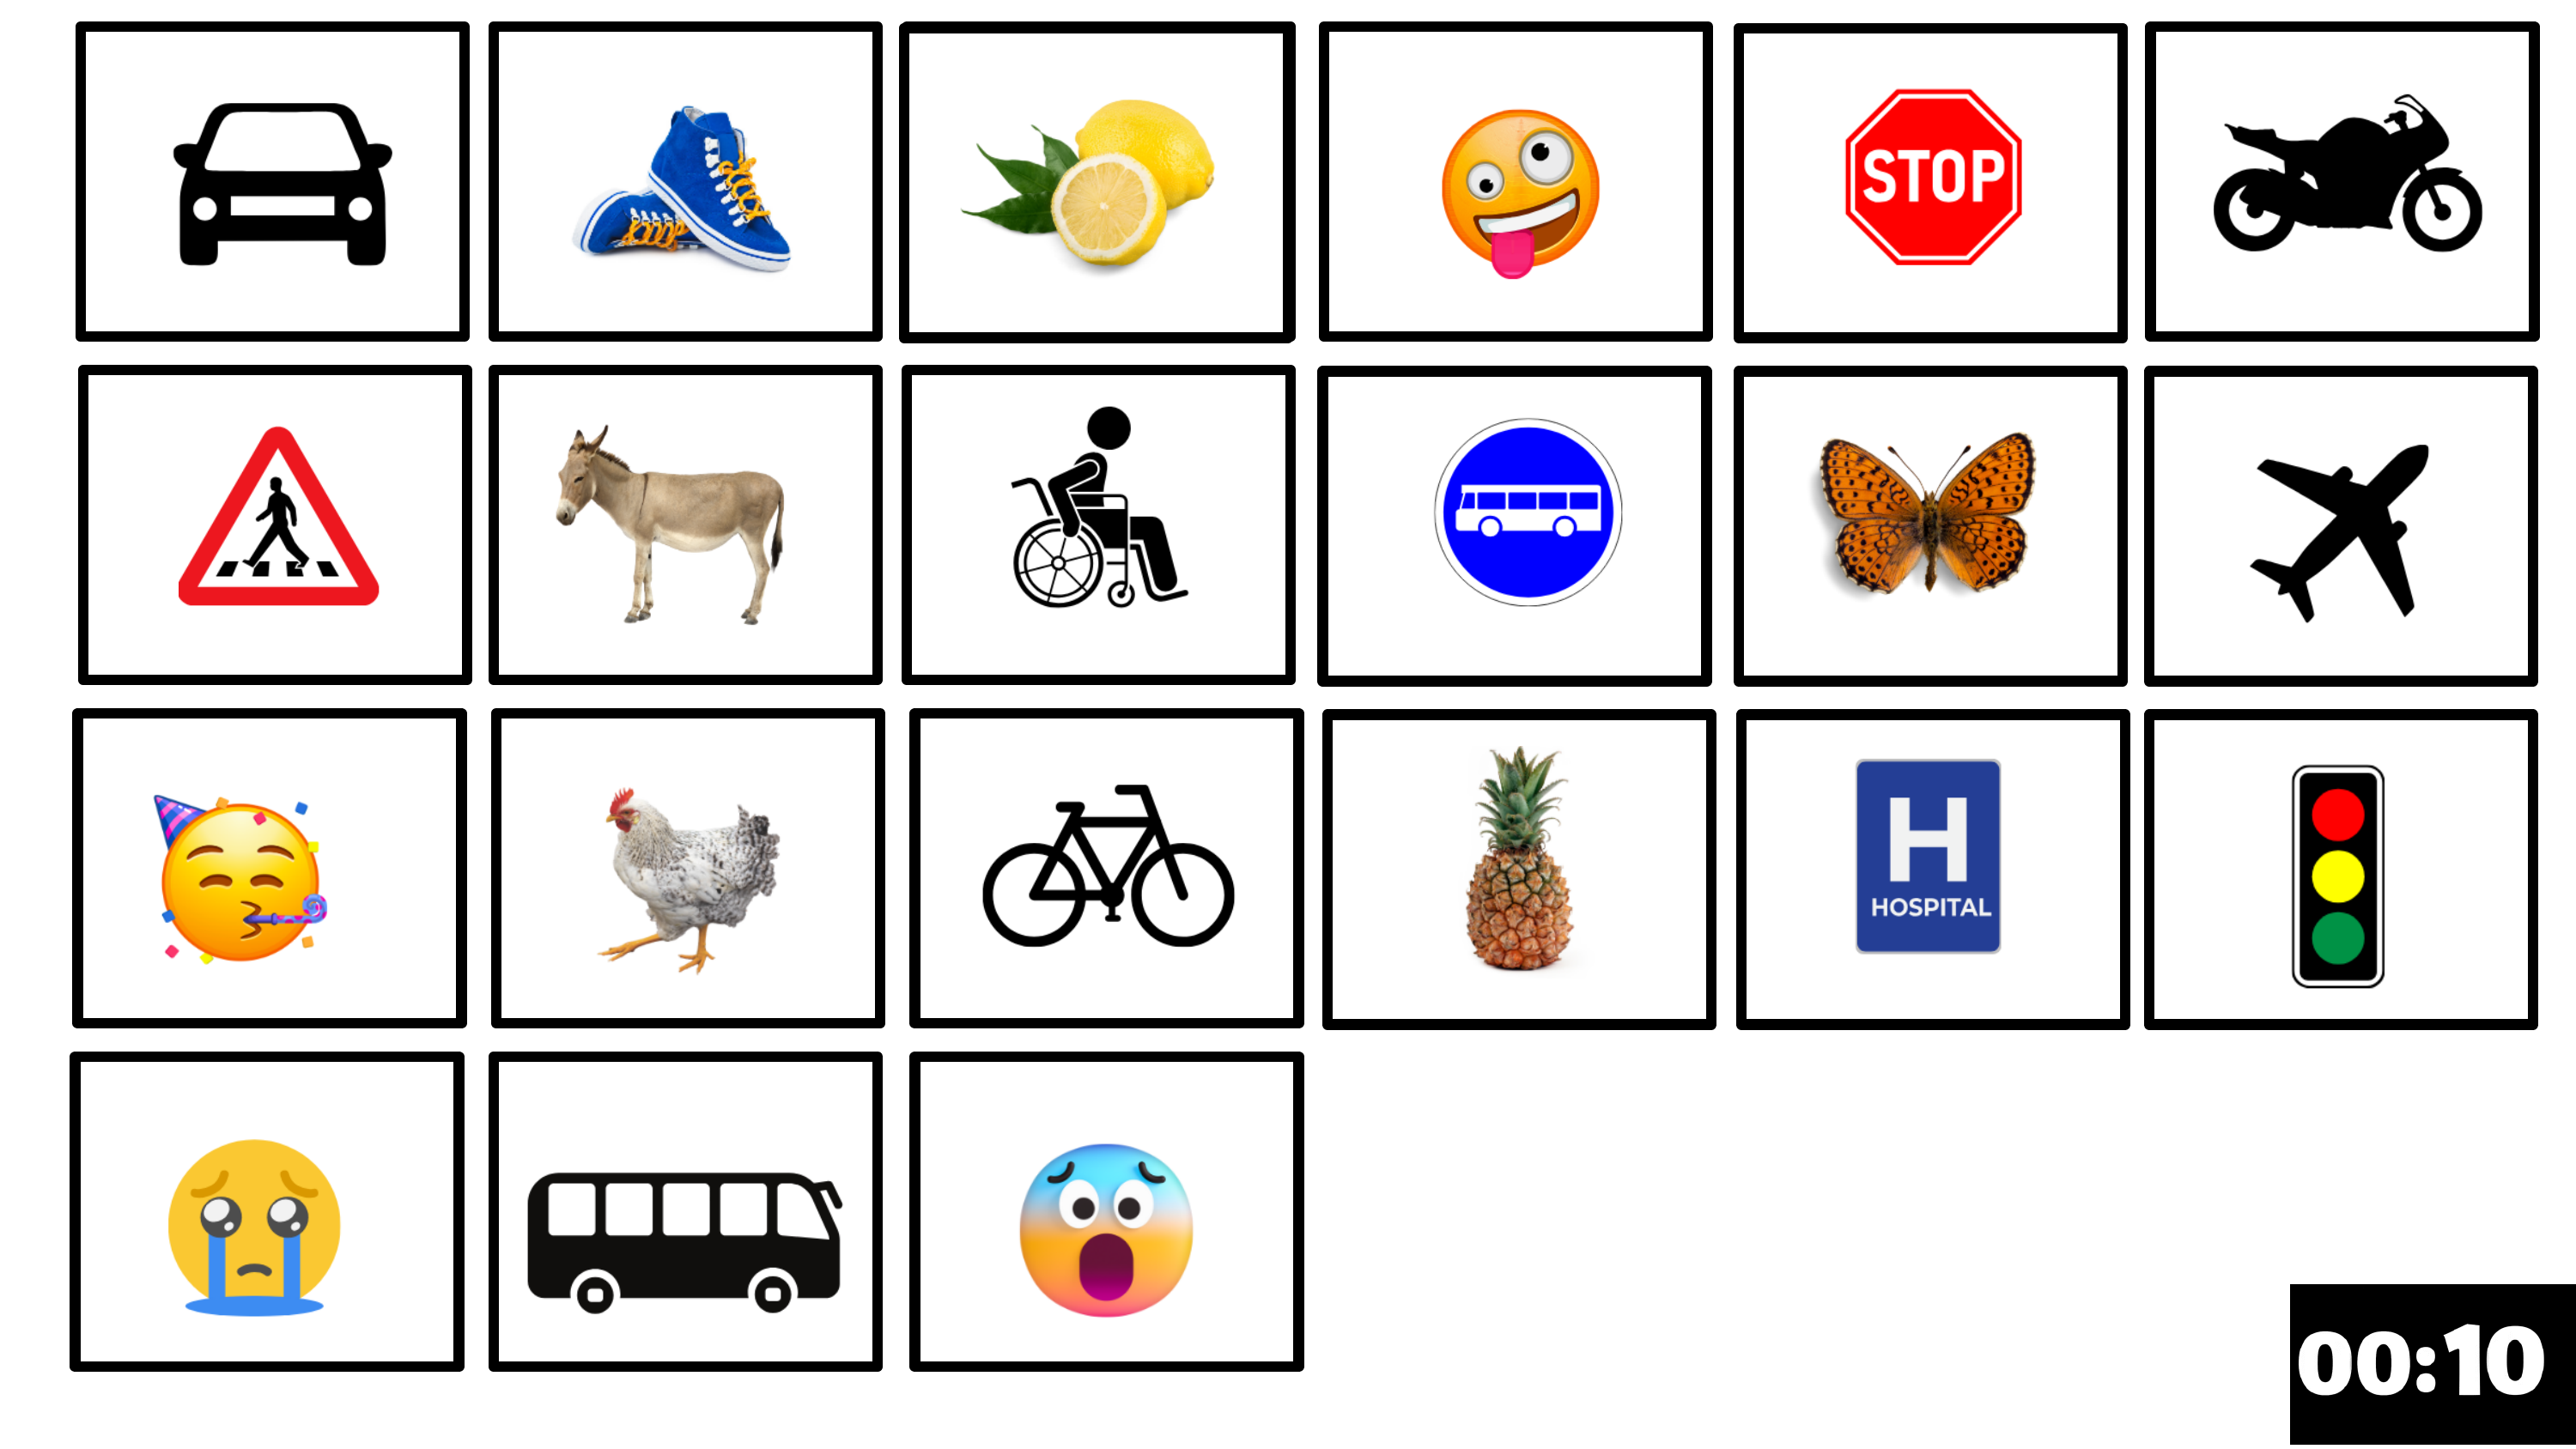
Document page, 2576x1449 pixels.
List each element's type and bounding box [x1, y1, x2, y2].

picture [129, 777, 374, 994]
text_box [1322, 371, 1707, 682]
picture [1397, 76, 1635, 295]
picture [539, 414, 832, 650]
text_box [79, 25, 466, 338]
text_box [76, 712, 464, 1025]
text_box [913, 1055, 1301, 1368]
picture [1839, 45, 2030, 269]
text_box [1737, 27, 2124, 340]
text_box [906, 369, 1291, 681]
picture [179, 416, 399, 634]
picture [569, 64, 804, 296]
picture [1844, 746, 2032, 993]
text_box [73, 1055, 461, 1368]
picture [954, 65, 1233, 285]
text_box [495, 712, 881, 1024]
picture [1007, 1124, 1213, 1330]
text_box [2148, 713, 2535, 1027]
text_box [1738, 371, 2123, 682]
picture [155, 94, 423, 278]
text_box [1740, 713, 2127, 1027]
picture [1431, 746, 1613, 979]
text_box [82, 368, 469, 682]
picture [2253, 738, 2415, 1001]
text_box [2150, 26, 2535, 337]
text_box [906, 26, 1291, 337]
text_box [2148, 371, 2534, 682]
text_box [492, 368, 879, 682]
text_box [2289, 1283, 2576, 1446]
text_box [914, 712, 1299, 1024]
text_box [492, 25, 879, 338]
picture [520, 1151, 855, 1323]
text_box [1326, 713, 1713, 1027]
text_box [492, 1055, 879, 1368]
text_box [1322, 25, 1710, 338]
picture [167, 1130, 349, 1331]
